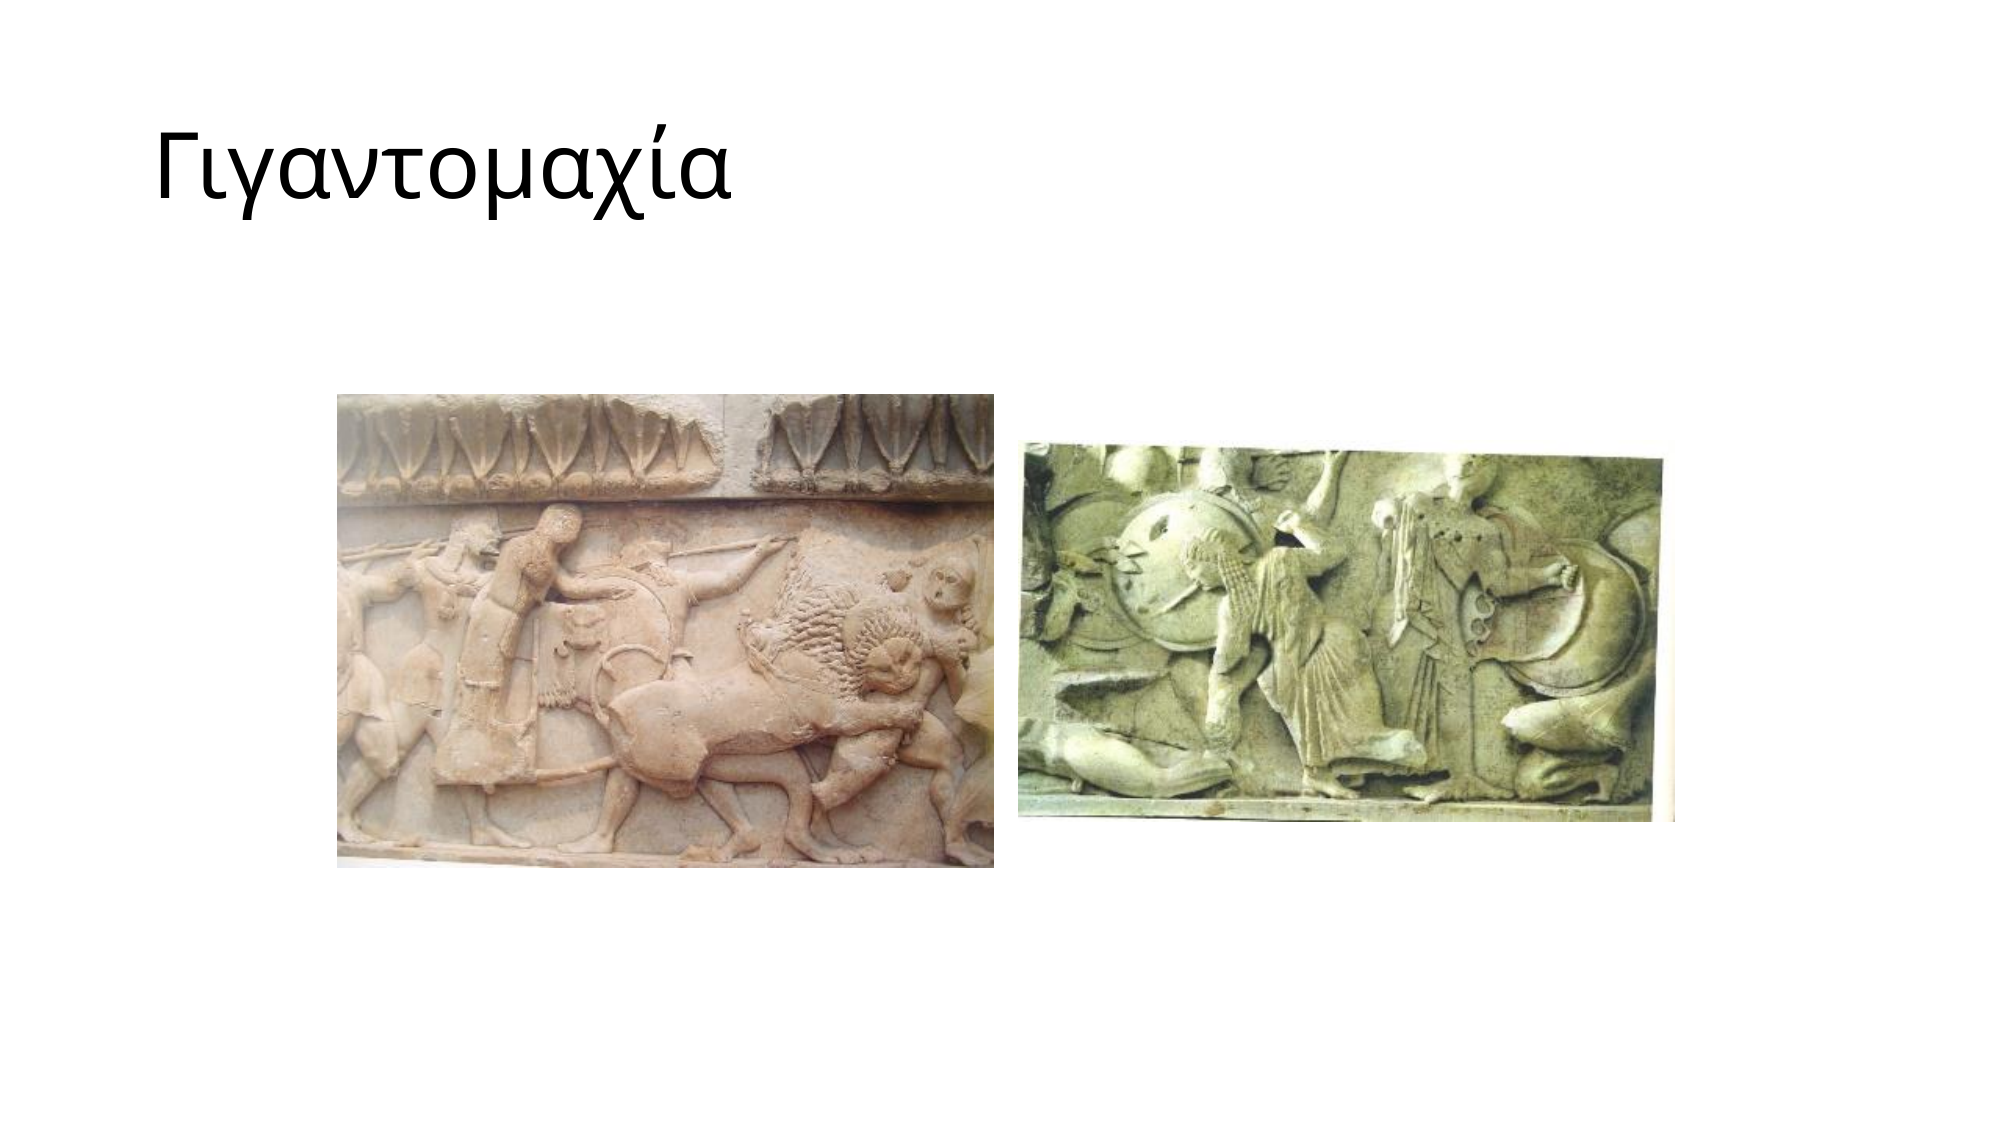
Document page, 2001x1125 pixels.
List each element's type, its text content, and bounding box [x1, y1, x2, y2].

title Γιγαντομαχία [137, 59, 1863, 278]
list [1018, 440, 1676, 822]
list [337, 394, 994, 868]
